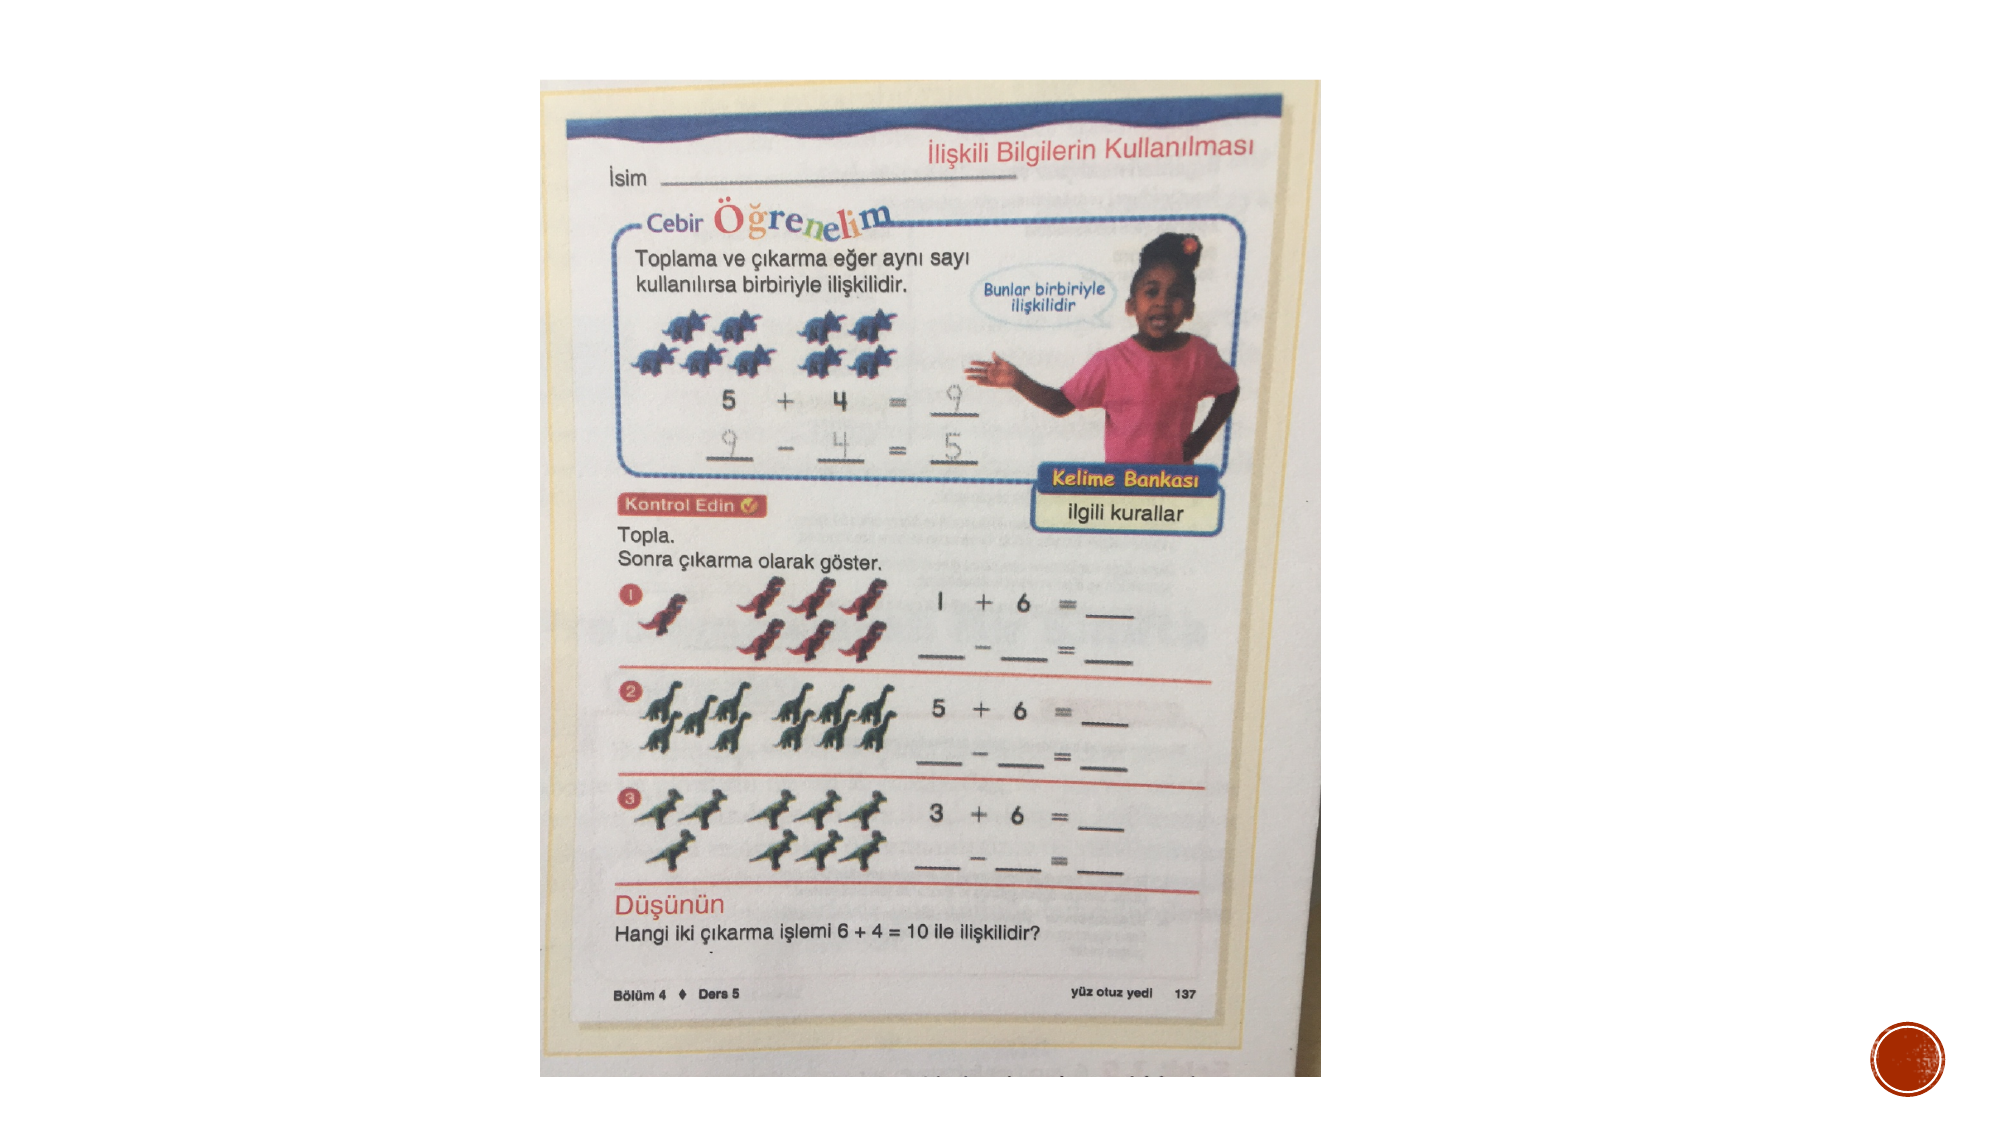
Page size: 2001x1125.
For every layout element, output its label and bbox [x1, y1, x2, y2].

picture [540, 81, 1321, 186]
list [434, 190, 1427, 966]
picture [540, 969, 1321, 1076]
